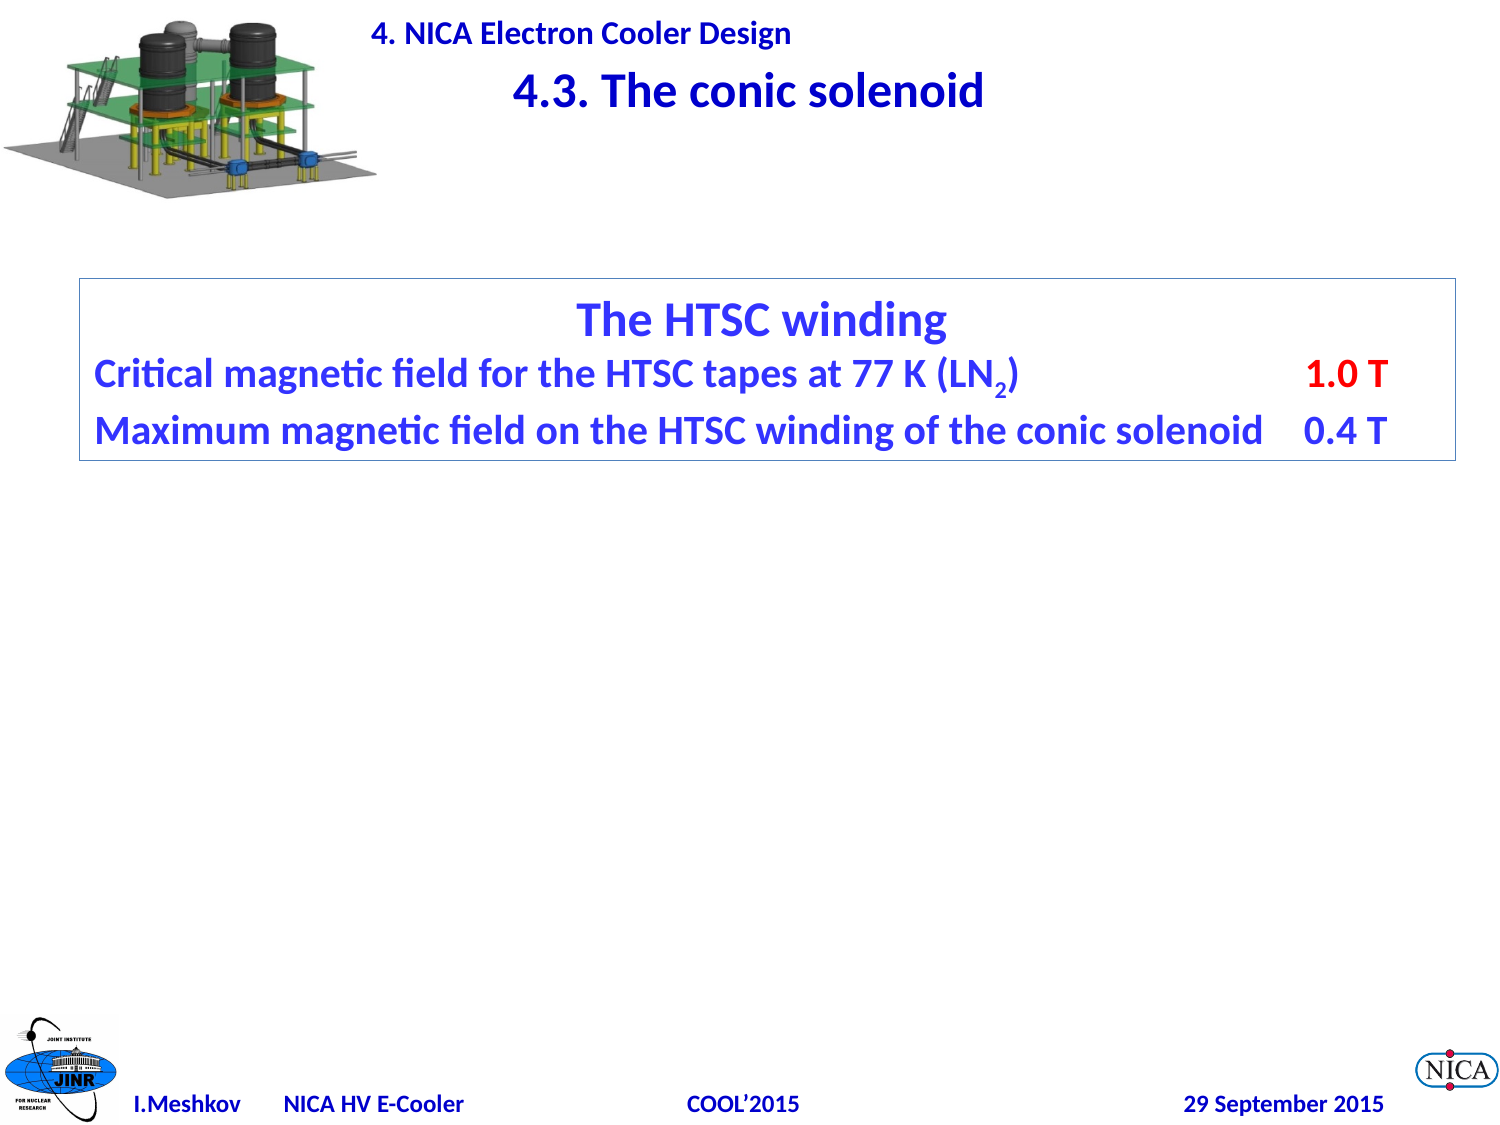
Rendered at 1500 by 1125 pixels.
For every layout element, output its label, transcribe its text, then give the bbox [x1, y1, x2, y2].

text_box 4. NICA Electron Cooler Design 4.3. The conic solenoid [0, 0, 1499, 125]
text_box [0, 1014, 1499, 1125]
picture [0, 7, 377, 216]
text_box The HTSC winding Critical magnetic field for the HTSC tapes at 77 K (LN2) 1.0 T Maximum magnetic field on the HTSC winding of the conic solenoid 0.4 T [79, 278, 1456, 461]
